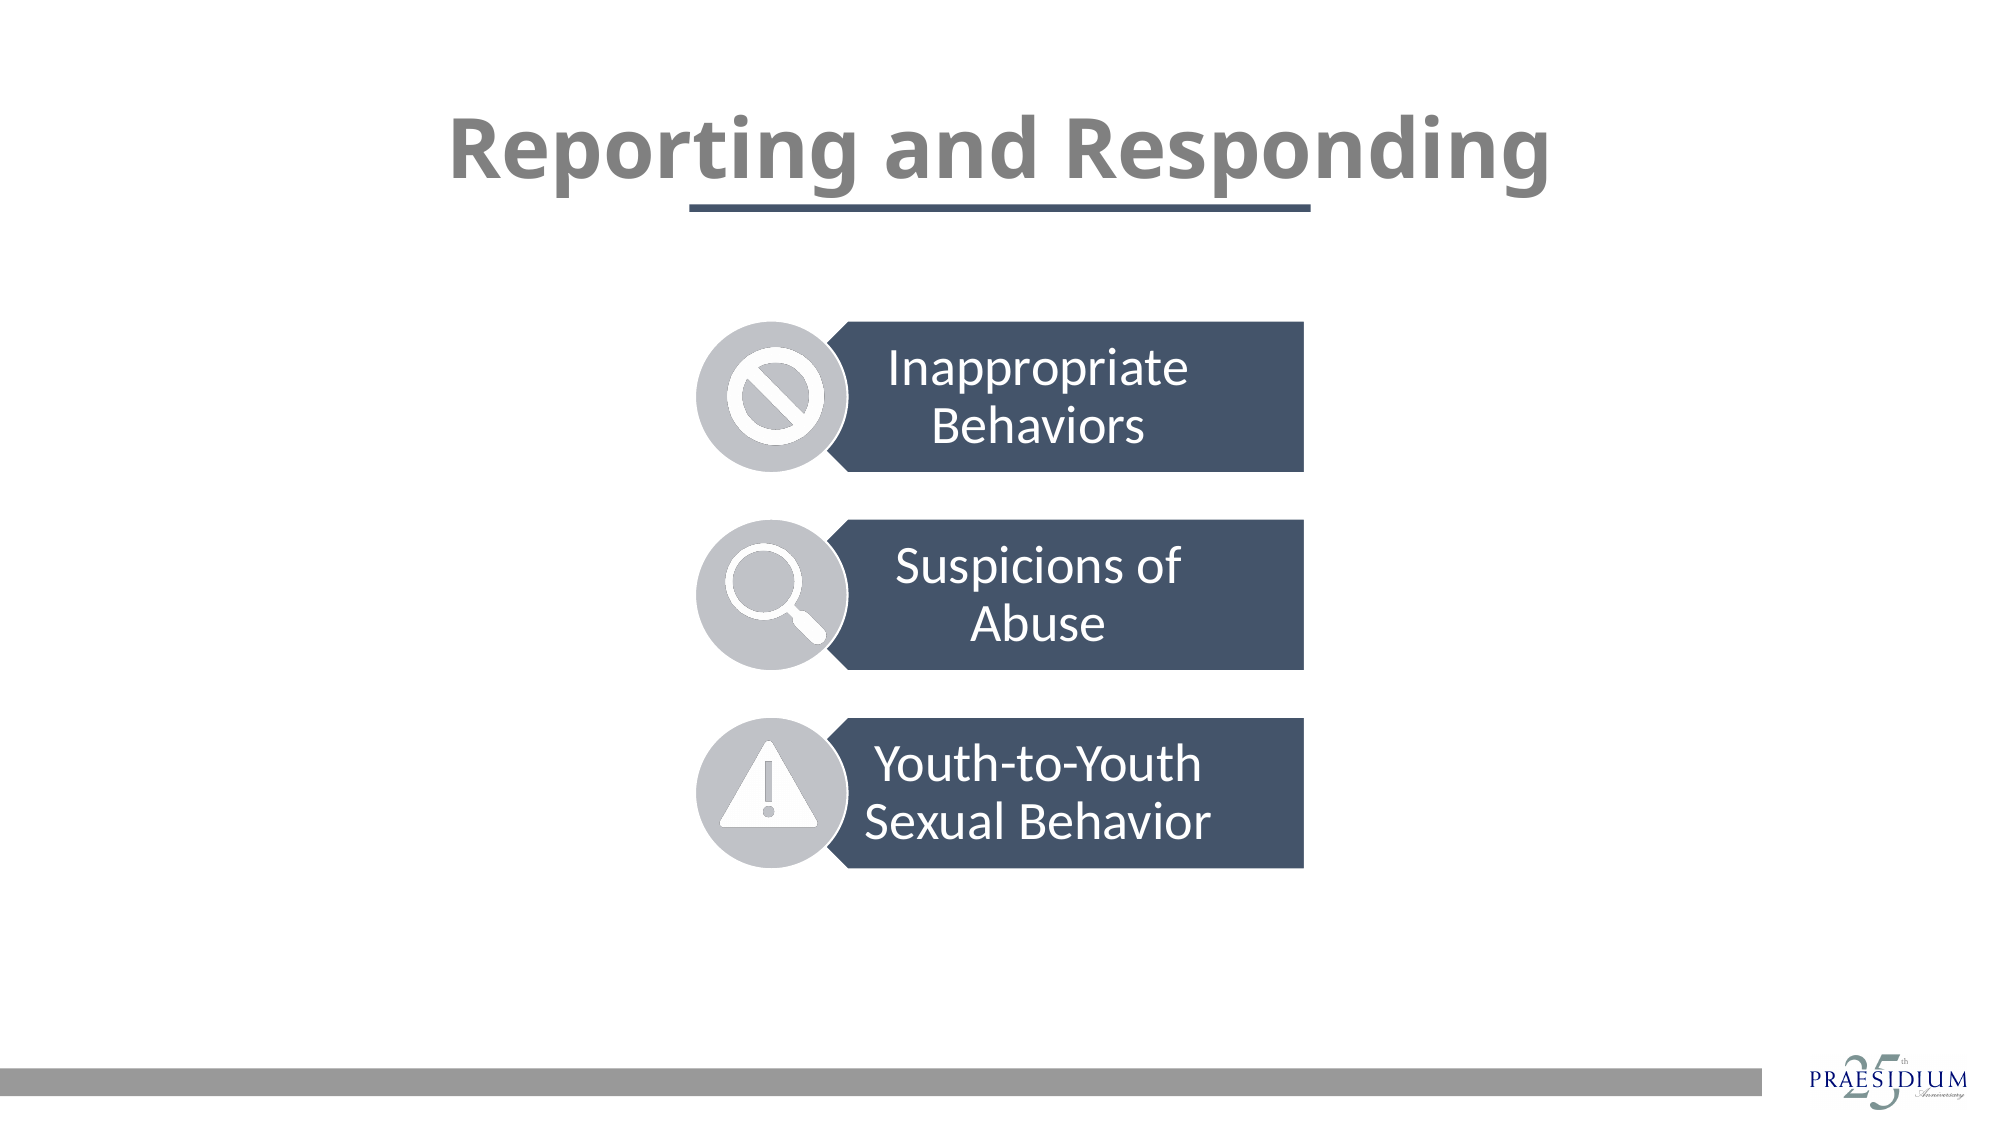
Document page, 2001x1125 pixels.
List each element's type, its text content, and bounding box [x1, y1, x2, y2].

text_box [598, 320, 1402, 870]
title Reporting and Responding [0, 42, 2000, 260]
picture [714, 729, 823, 839]
picture [1810, 1054, 1967, 1110]
picture [714, 532, 837, 655]
picture [714, 334, 837, 458]
